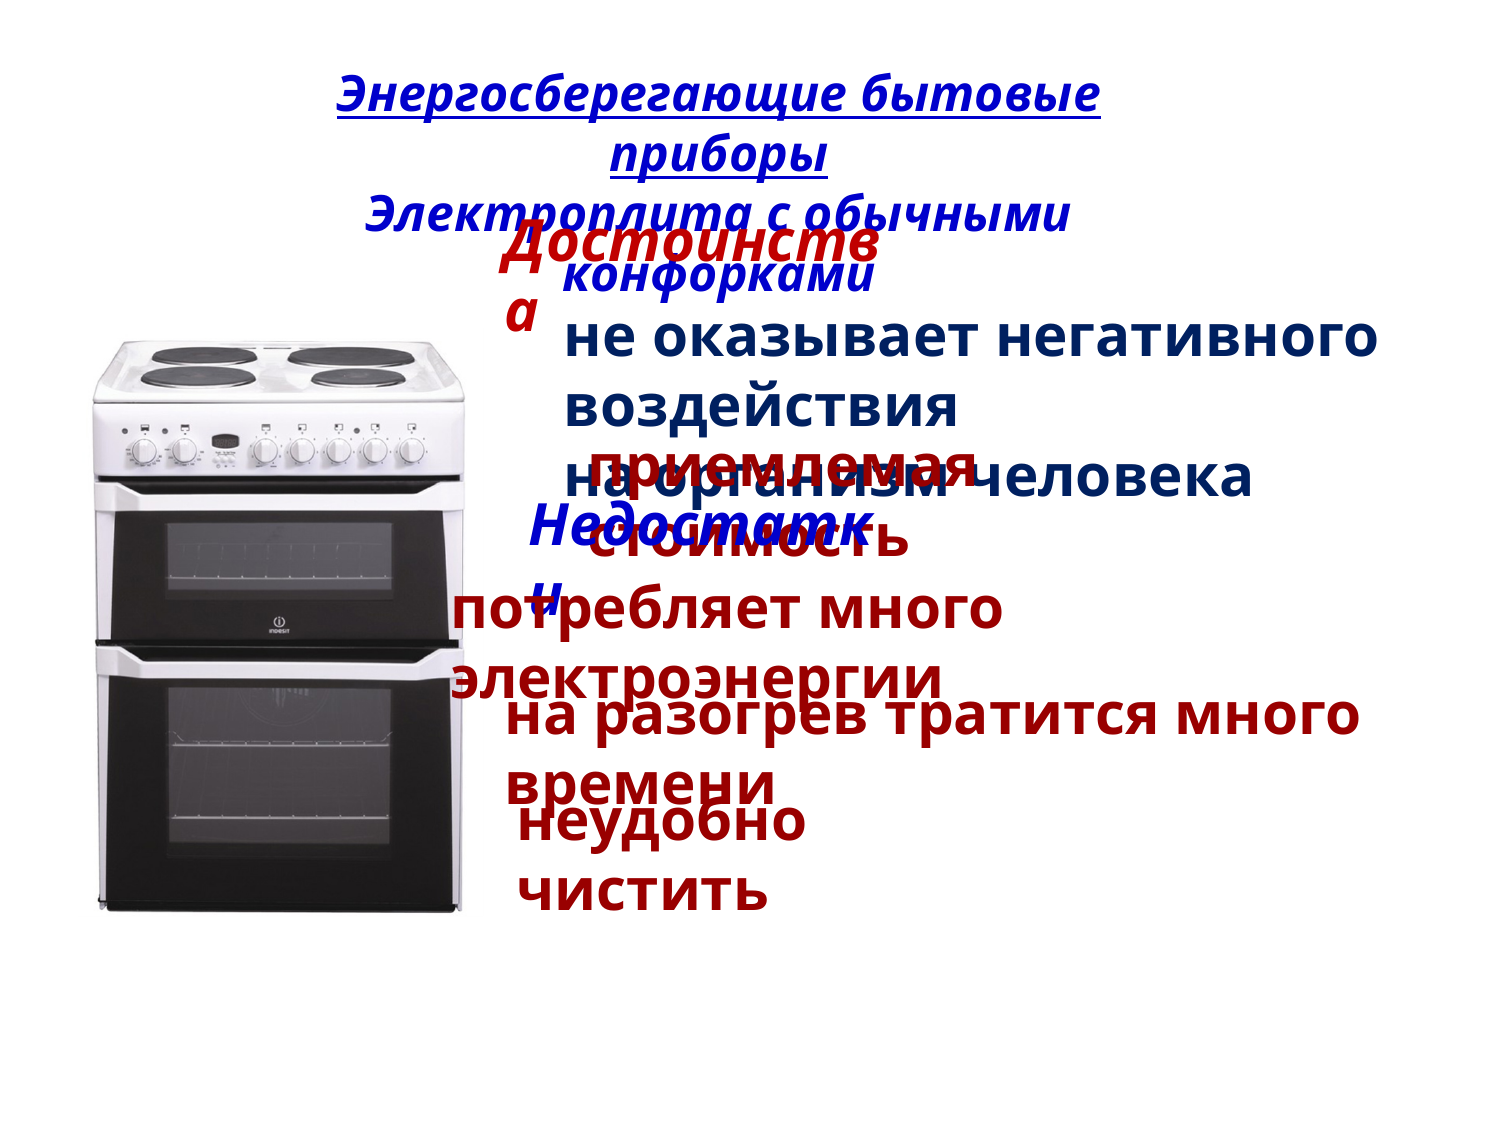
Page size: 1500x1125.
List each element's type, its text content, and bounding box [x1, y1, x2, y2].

text_box не оказывает негативного воздействия на организм человека [549, 290, 1459, 516]
text_box неудобно чистить [501, 774, 1046, 930]
text_box приемлемая стоимость [572, 420, 1188, 562]
picture [76, 326, 485, 918]
text_box потребляет много электроэнергии [489, 562, 1424, 718]
text_box на разогрев тратится много времени [490, 668, 1400, 824]
text_box Недостатки [513, 479, 889, 562]
text_box Энергосберегающие бытовые приборы Электроплита с обычными конфорками [312, 54, 1125, 310]
text_box Достоинства [490, 196, 902, 351]
